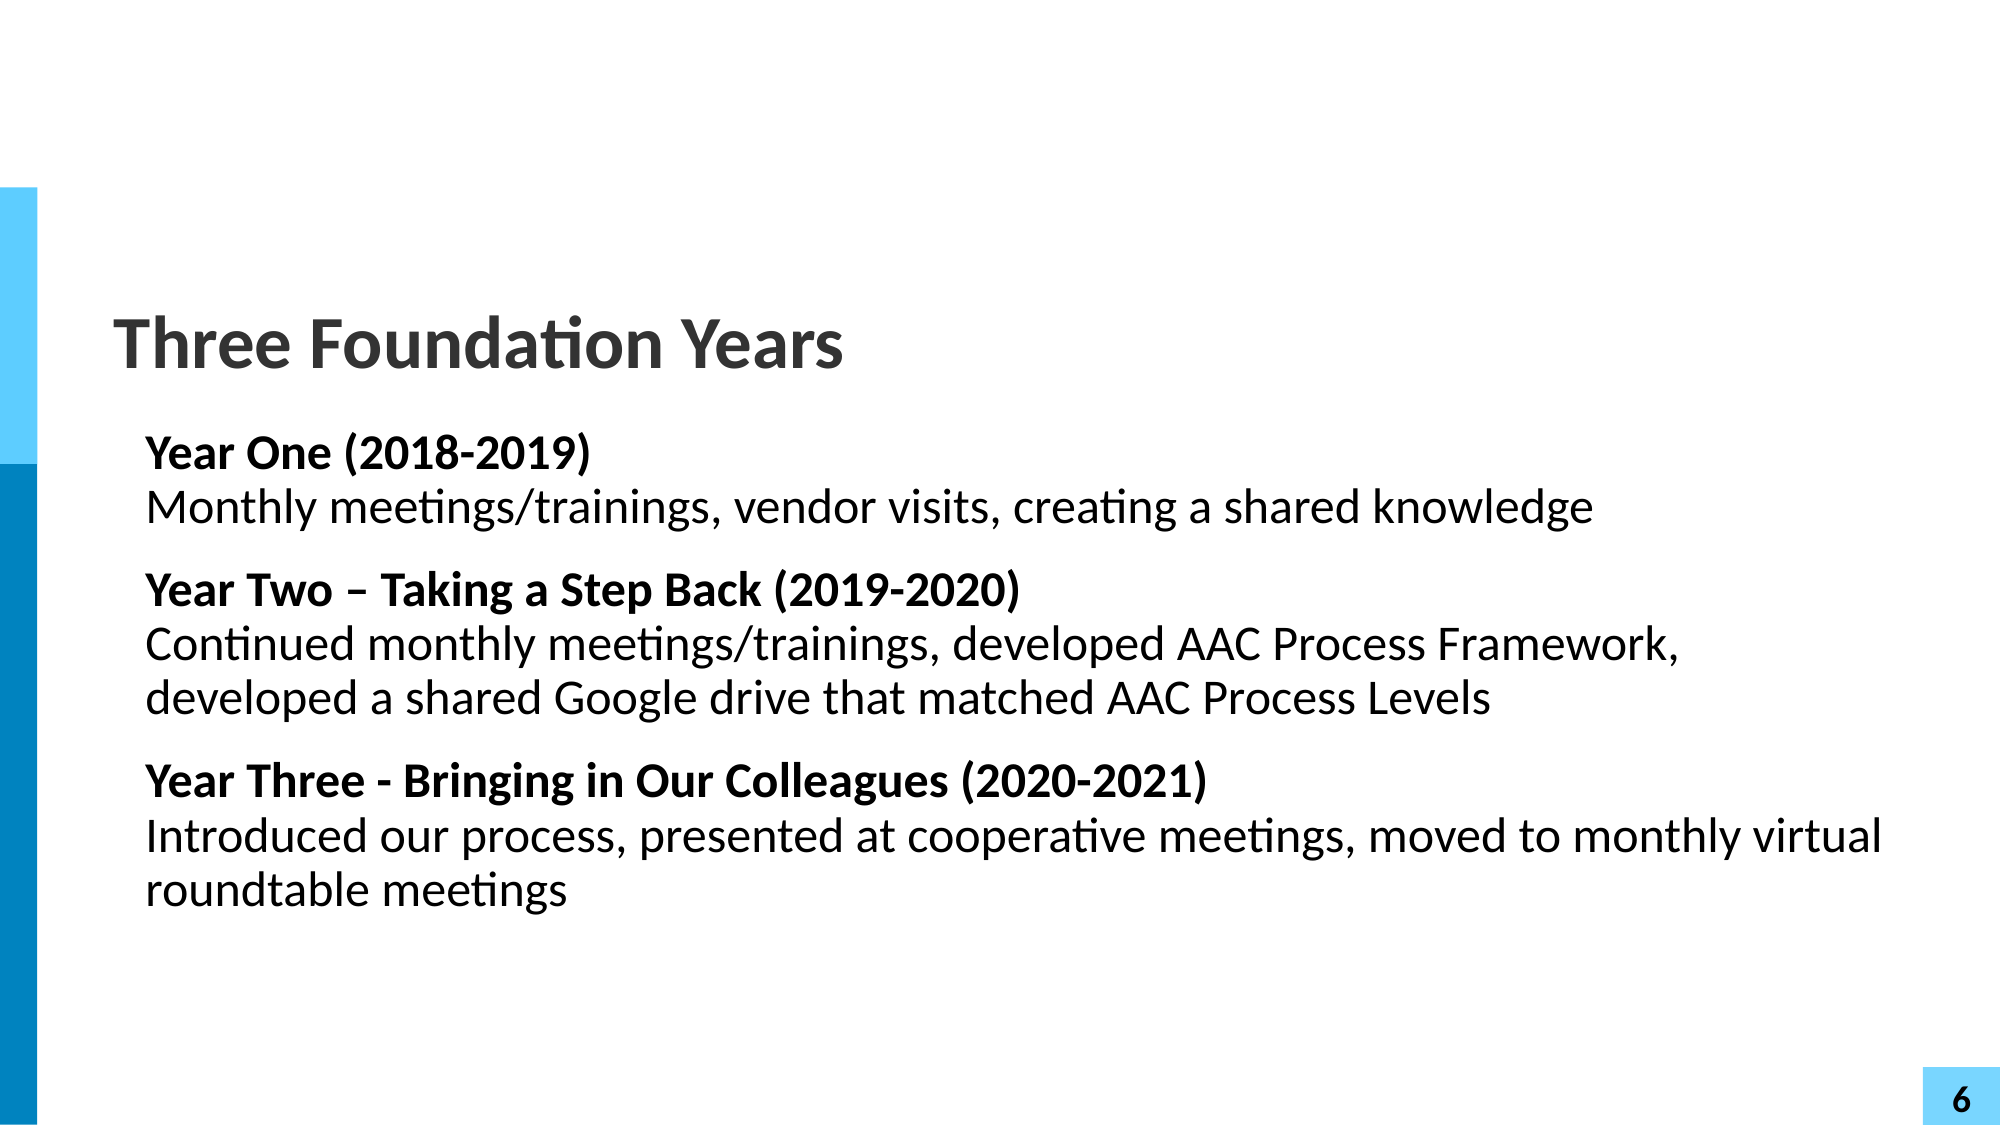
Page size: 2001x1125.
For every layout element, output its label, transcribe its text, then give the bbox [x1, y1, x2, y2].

list Year One (2018-2019) Monthly meetings/trainings, vendor visits, creating a shared knowledge Year Two – Taking a Step Back (2019-2020) Continued monthly meetings/trainings, developed AAC Process Framework, developed a shared Google drive that matched AAC Process Levels Year Three - Bringing in Our Colleagues (2020-2021) Introduced our process, presented at cooperative meetings, moved to monthly virtual roundtable meetings [100, 419, 1902, 991]
title Three Foundation Years [98, 275, 1904, 420]
